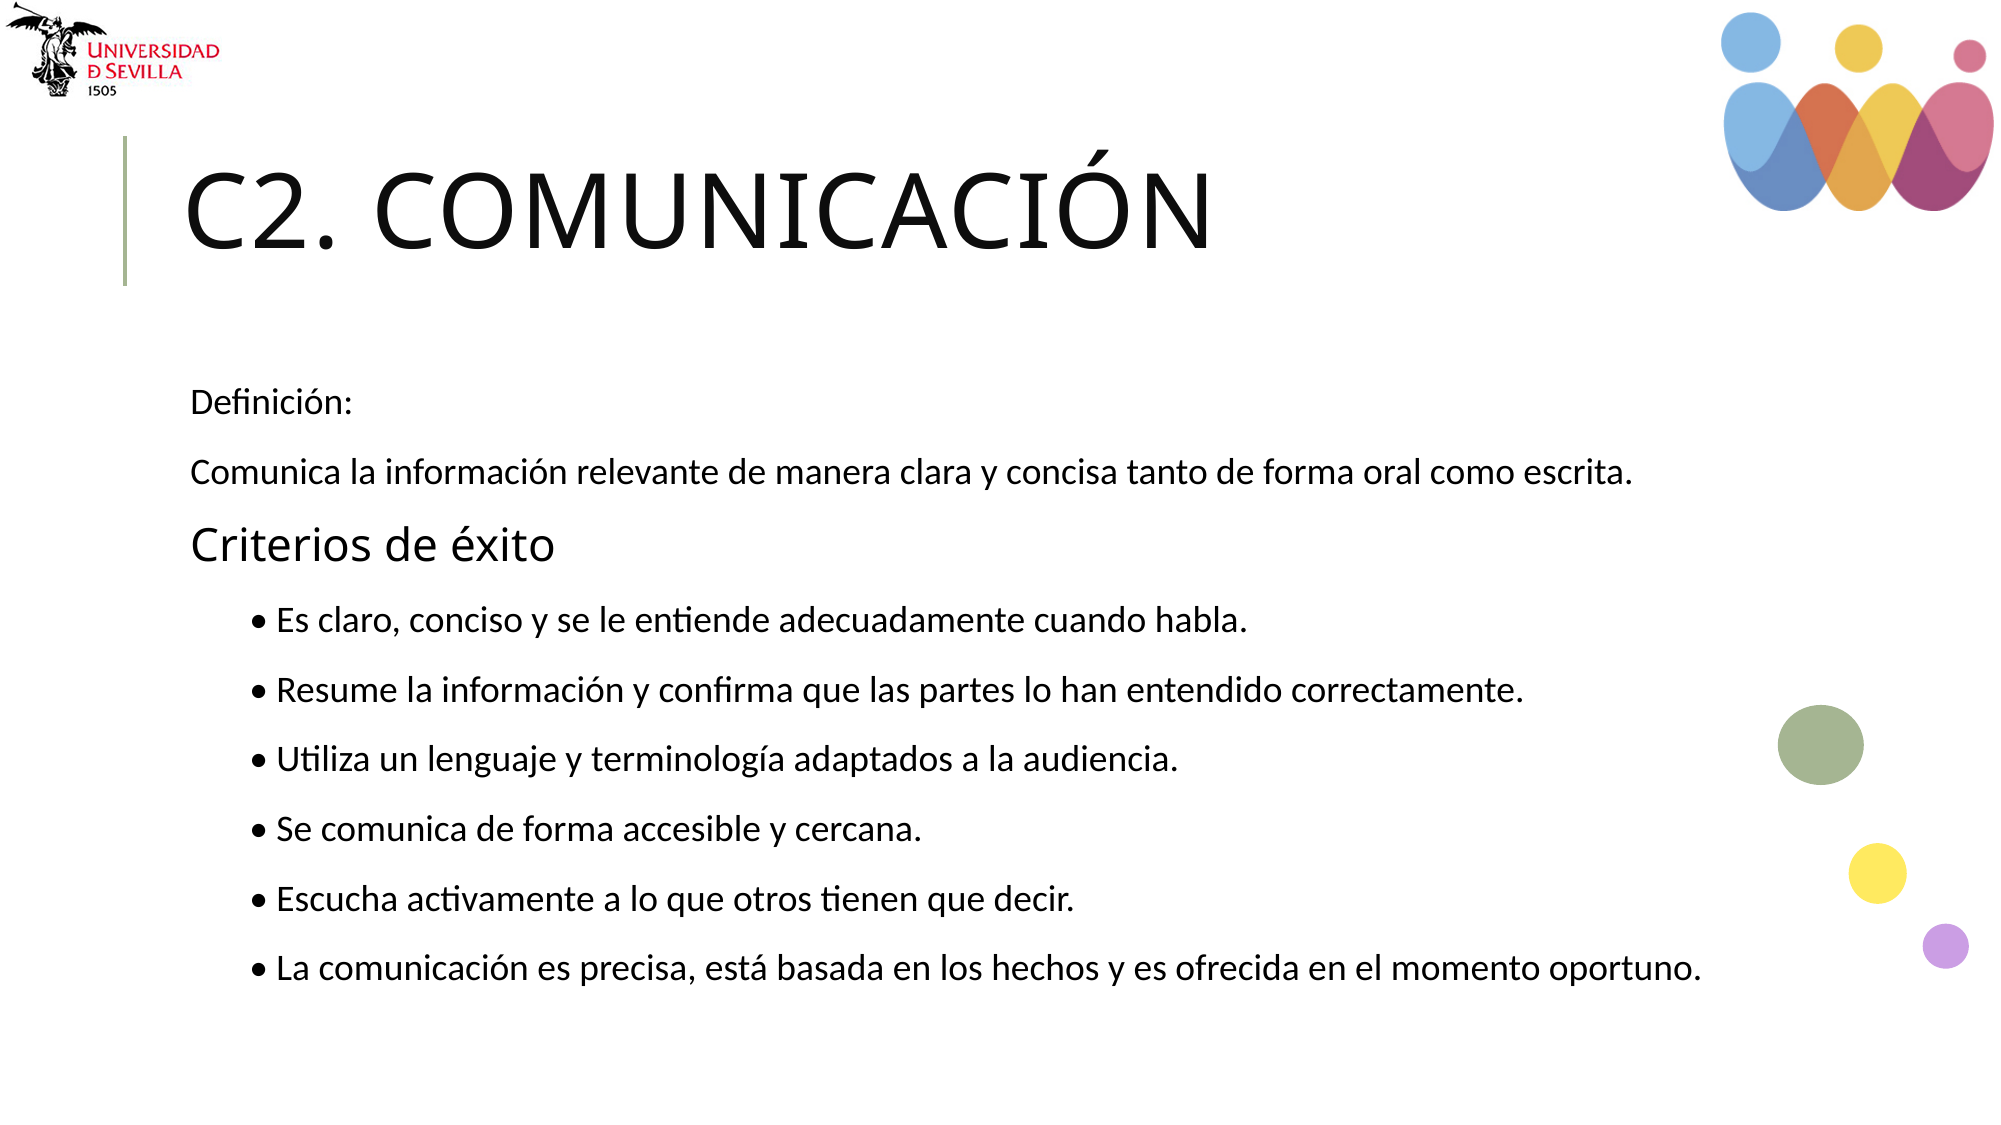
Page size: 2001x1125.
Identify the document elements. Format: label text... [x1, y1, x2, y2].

picture [5, 0, 222, 104]
list Definición: Comunica la información relevante de manera clara y concisa tanto de forma oral como escrita. Criterios de éxito • Es claro, conciso y se le entiende adecuadamente cuando habla. • Resume la información y confirma que las partes lo han entendido correctamente. • Utiliza un lenguaje y terminología adaptados a la audiencia. • Se comunica de forma accesible y cercana. • Escucha activamente a lo que otros tienen que decir. • La comunicación es precisa, está basada en los hechos y es ofrecida en el momento oportuno. [168, 375, 1763, 1035]
picture [1721, 12, 1994, 211]
title C2. Comunicación [168, 96, 1763, 342]
